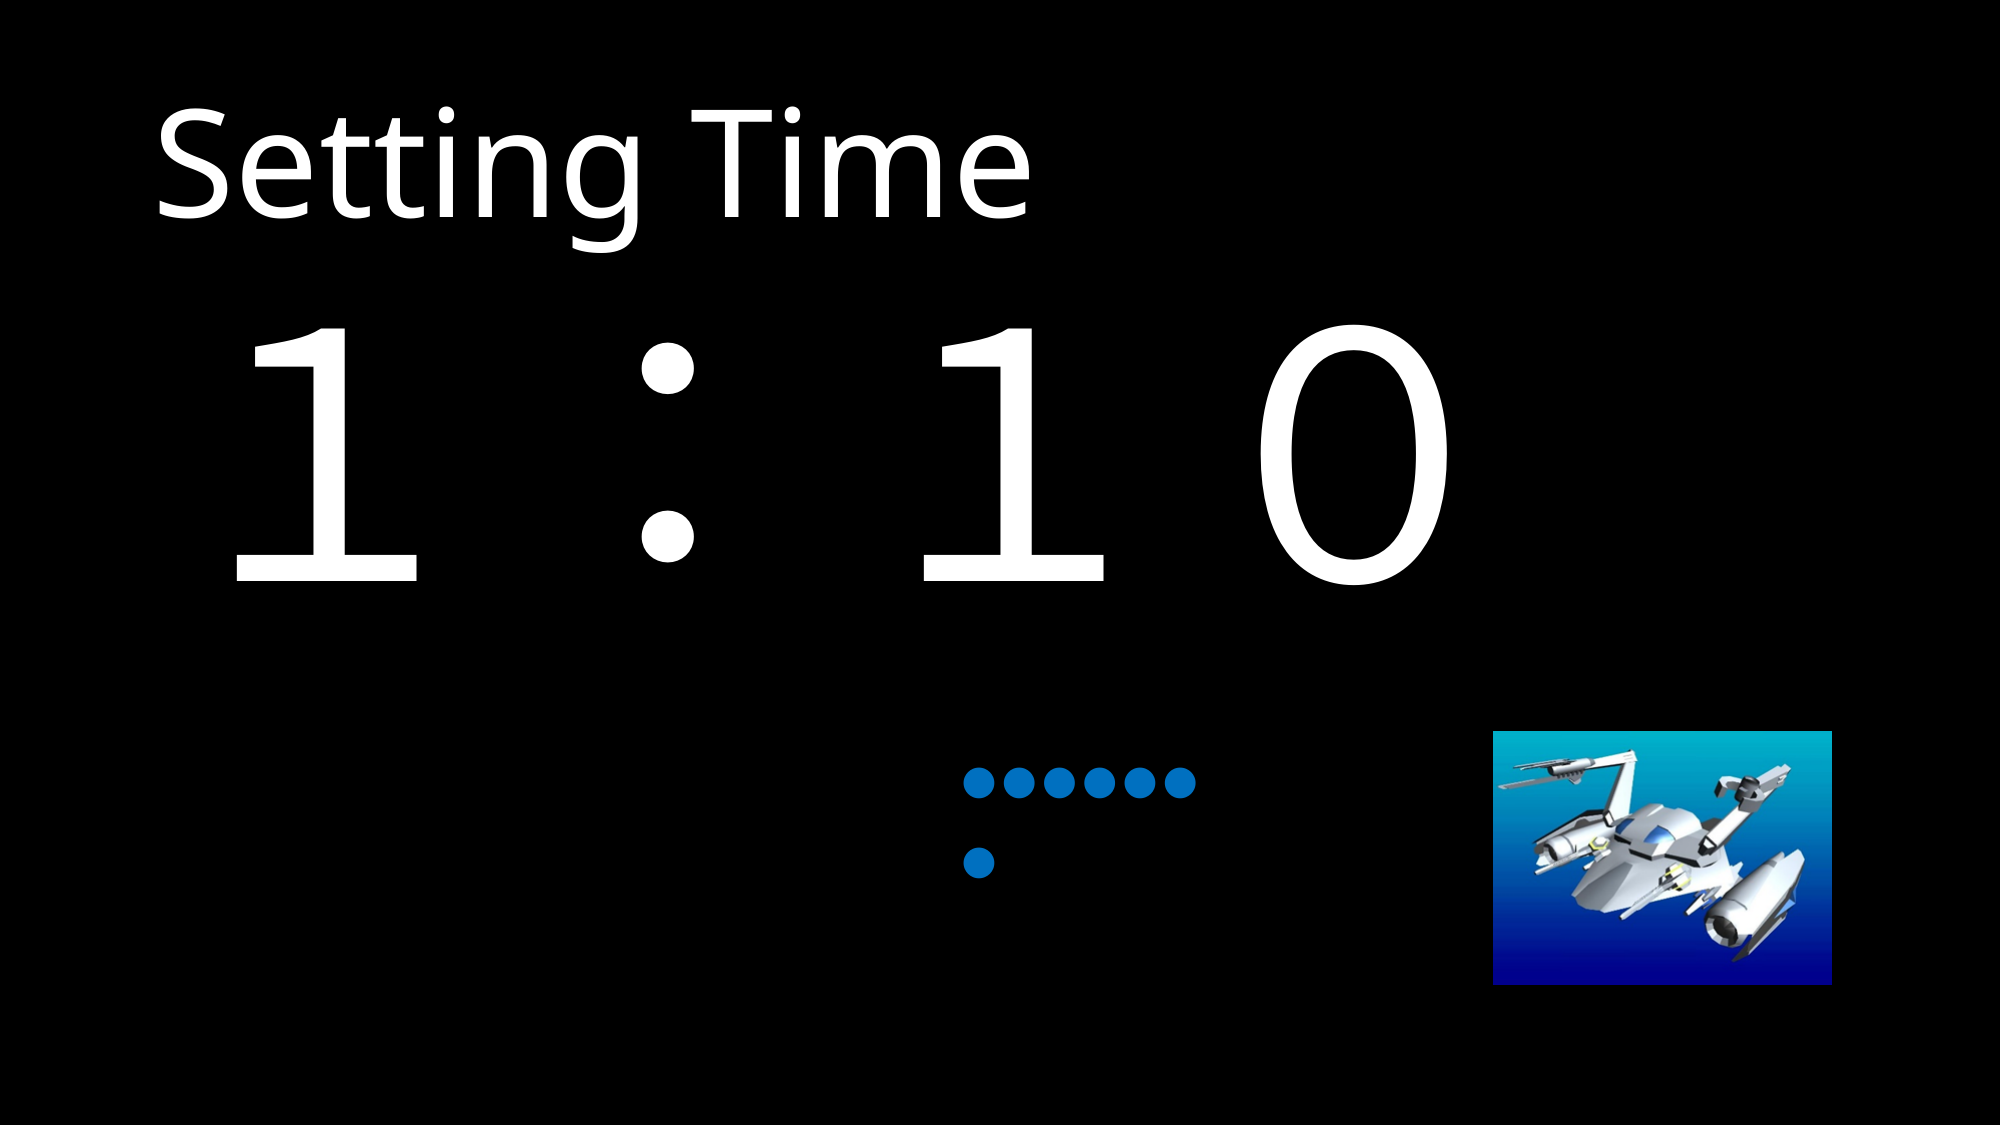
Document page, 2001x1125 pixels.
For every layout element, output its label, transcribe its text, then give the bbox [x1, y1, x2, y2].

title Setting Time [137, 59, 1863, 278]
list １：１０ [137, 277, 1610, 806]
text_box ●●●●●● ● [944, 728, 1390, 904]
picture [1493, 731, 1832, 985]
